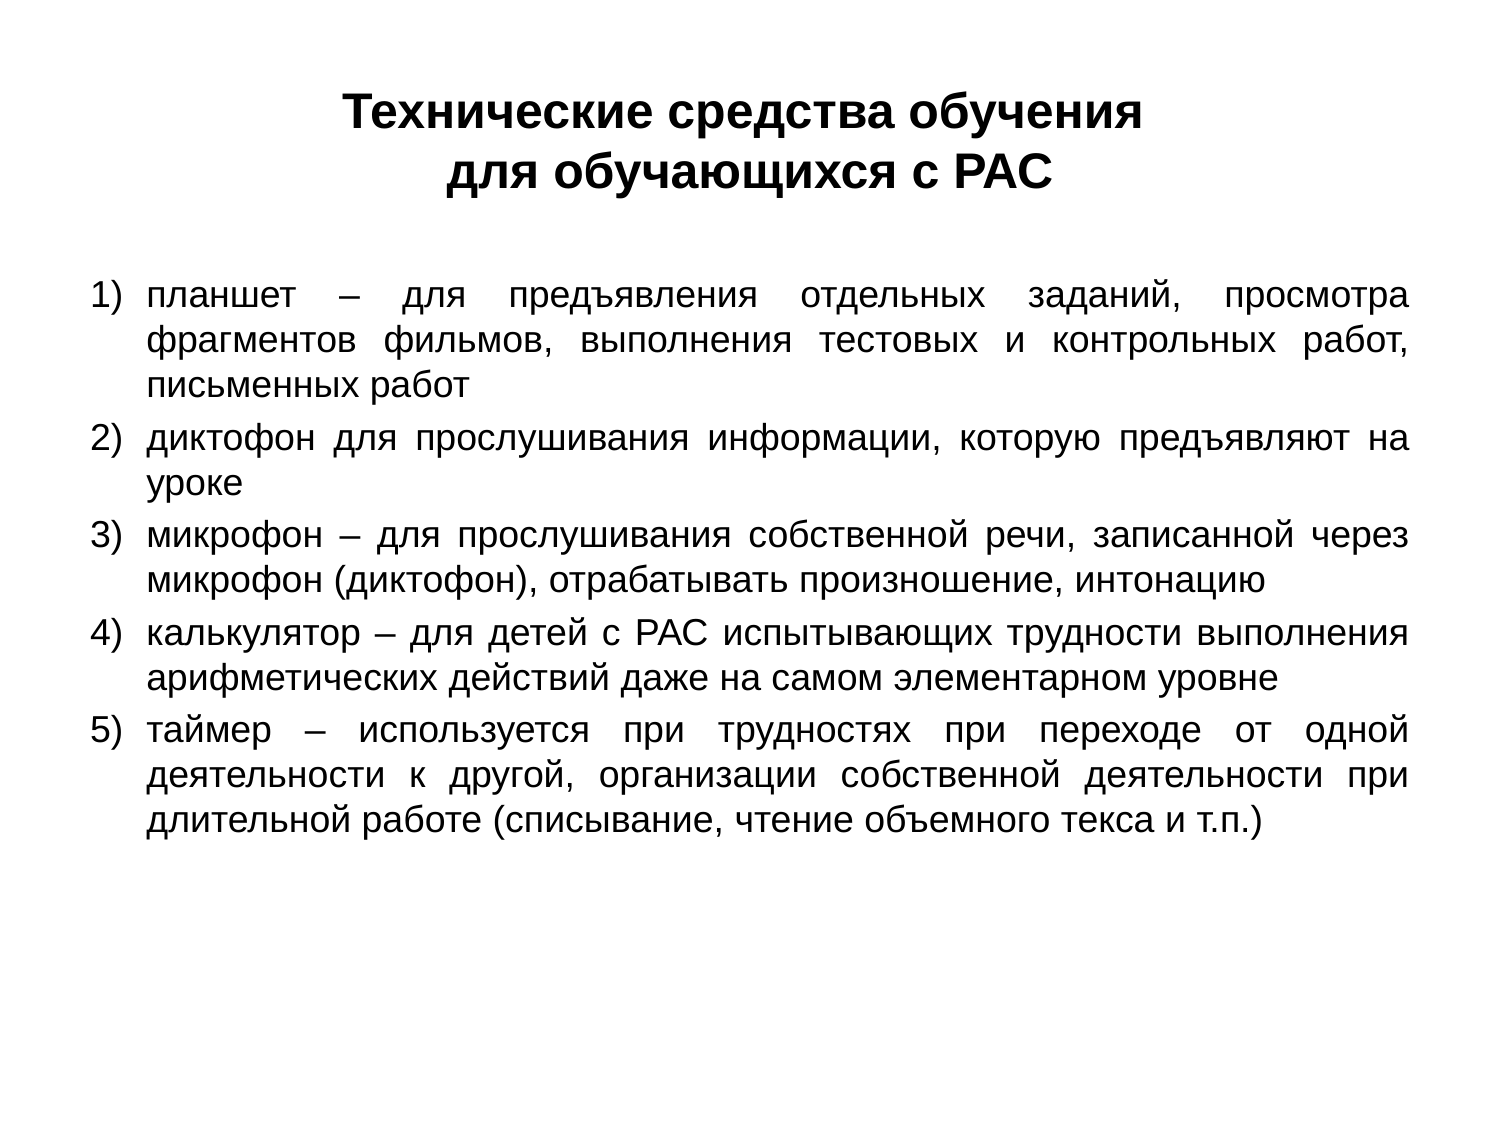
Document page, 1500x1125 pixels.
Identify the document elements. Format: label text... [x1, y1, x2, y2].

title Технические средства обучения для обучающихся с РАС [75, 45, 1425, 233]
list планшет – для предъявления отдельных заданий, просмотра фрагментов фильмов, выполнения тестовых и контрольных работ, письменных работ диктофон для прослушивания информации, которую предъявляют на уроке микрофон – для прослушивания собственной речи, записанной через микрофон (диктофон), отрабатывать произношение, интонацию калькулятор – для детей с РАС испытывающих трудности выполнения арифметических действий даже на самом элементарном уровне таймер – используется при трудностях при переходе от одной деятельности к другой, организации собственной деятельности при длительной работе (списывание, чтение объемного текса и т.п.) [75, 262, 1425, 1005]
